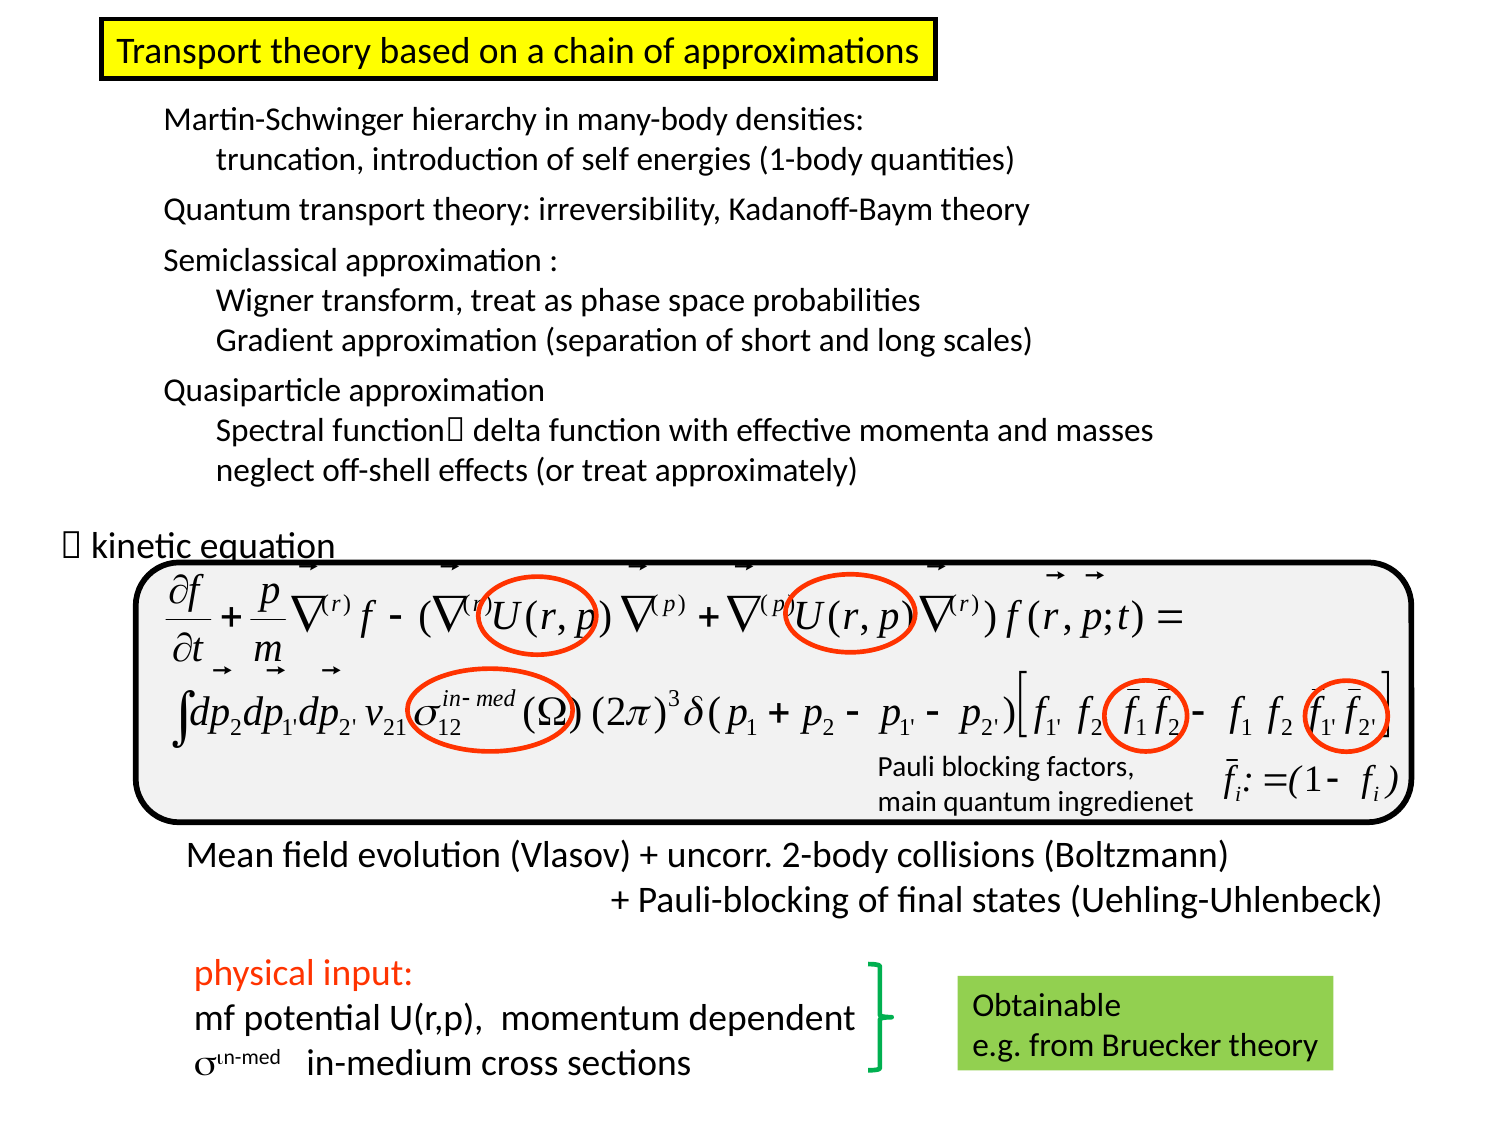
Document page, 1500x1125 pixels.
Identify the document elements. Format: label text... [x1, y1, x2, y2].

text_box  kinetic equation [45, 514, 352, 574]
text_box Martin-Schwinger hierarchy in many-body densities: truncation, introduction of self energies (1-body quantities) Quantum transport theory: irreversibility, Kadanoff-Baym theory Semiclassical approximation : Wigner transform, treat as phase space probabilities Gradient approximation (separation of short and long scales) Quasiparticle approximation Spectral function delta function with effective momenta and masses neglect off-shell effects (or treat approximately) [148, 89, 1170, 496]
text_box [135, 562, 1436, 929]
text_box Transport theory based on a chain of approximations [101, 18, 936, 79]
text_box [170, 940, 1341, 1077]
